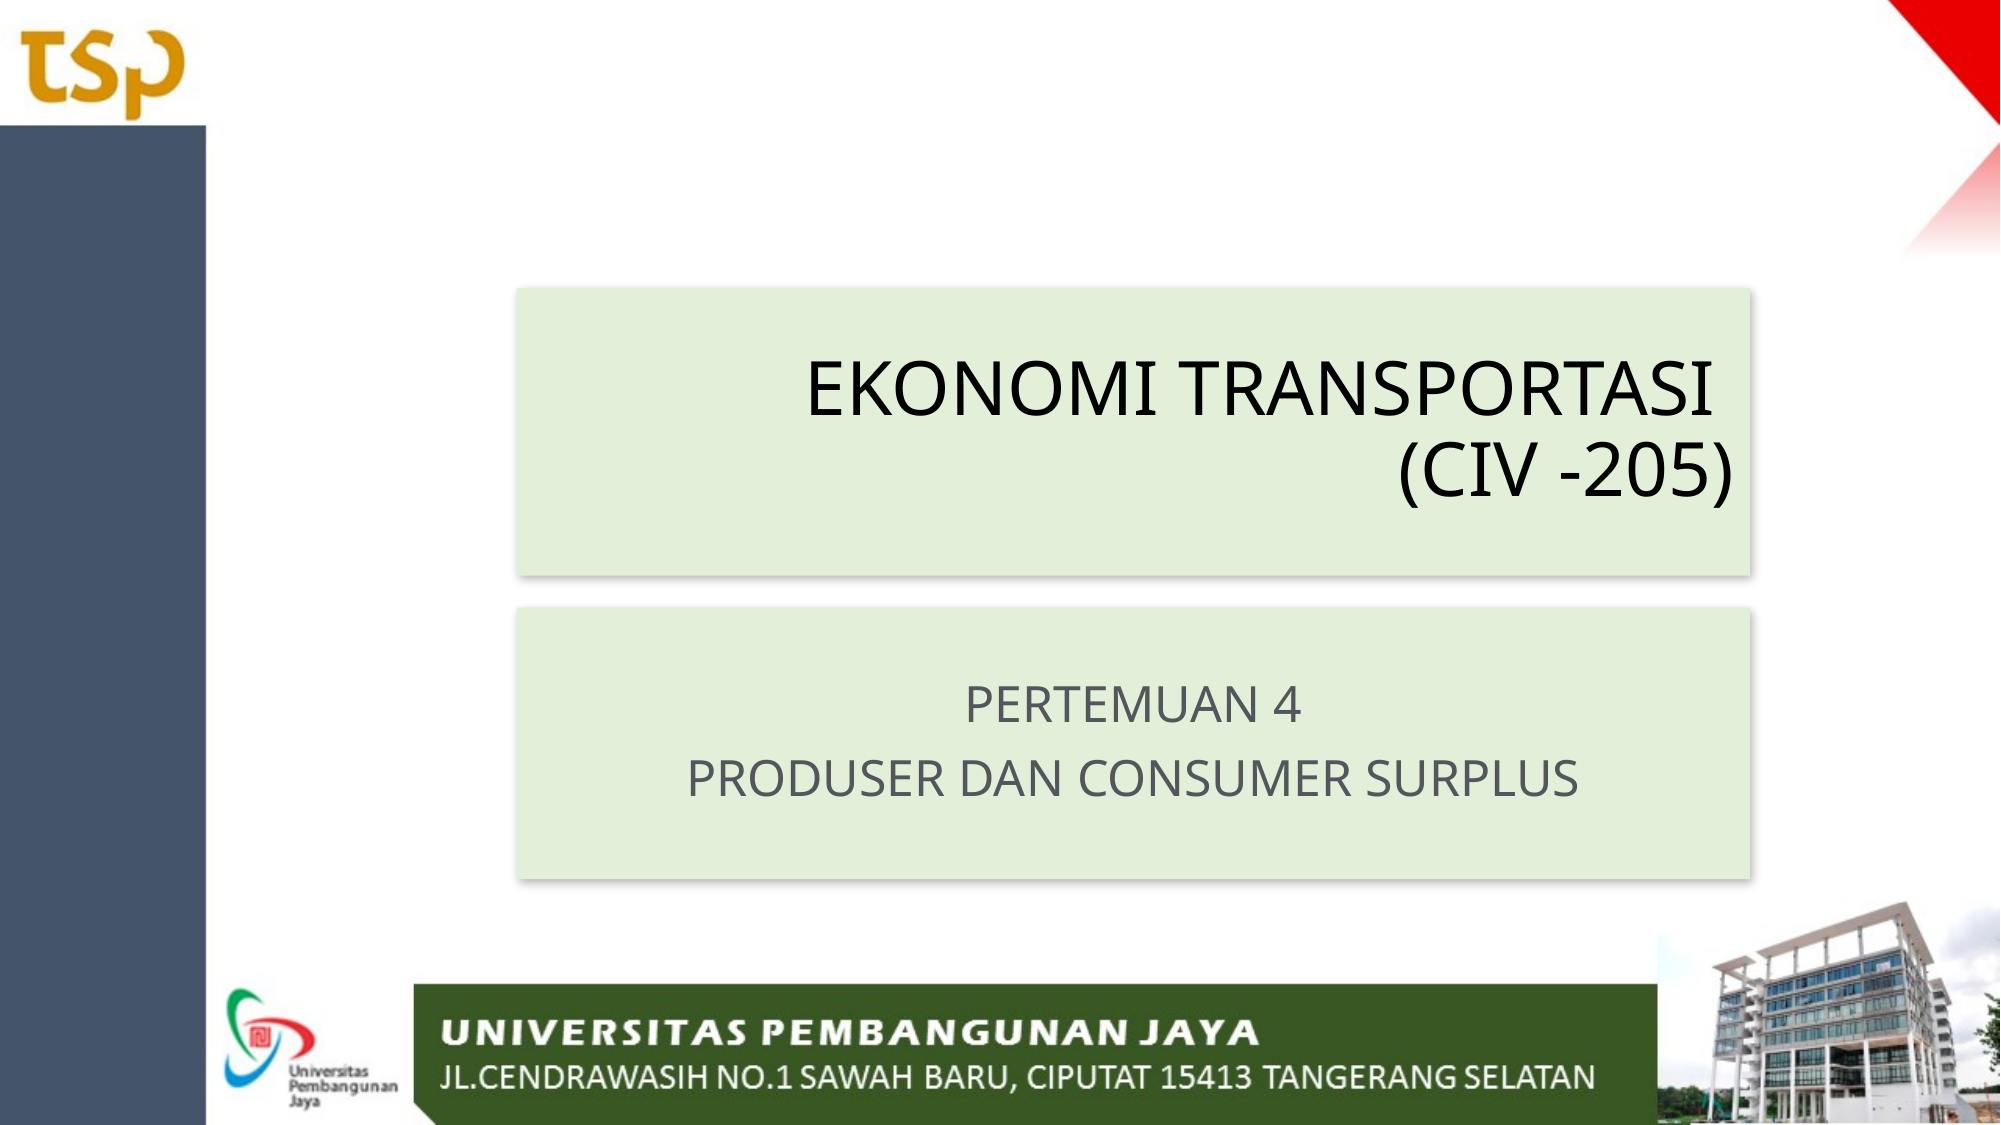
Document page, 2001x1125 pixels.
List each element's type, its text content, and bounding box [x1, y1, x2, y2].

subtitle PERTEMUAN 4 PRODUSER DAN CONSUMER SURPLUS [516, 607, 1750, 880]
title EKONOMI TRANSPORTASI (CIV -205) [516, 288, 1750, 576]
picture [0, 0, 2000, 1125]
